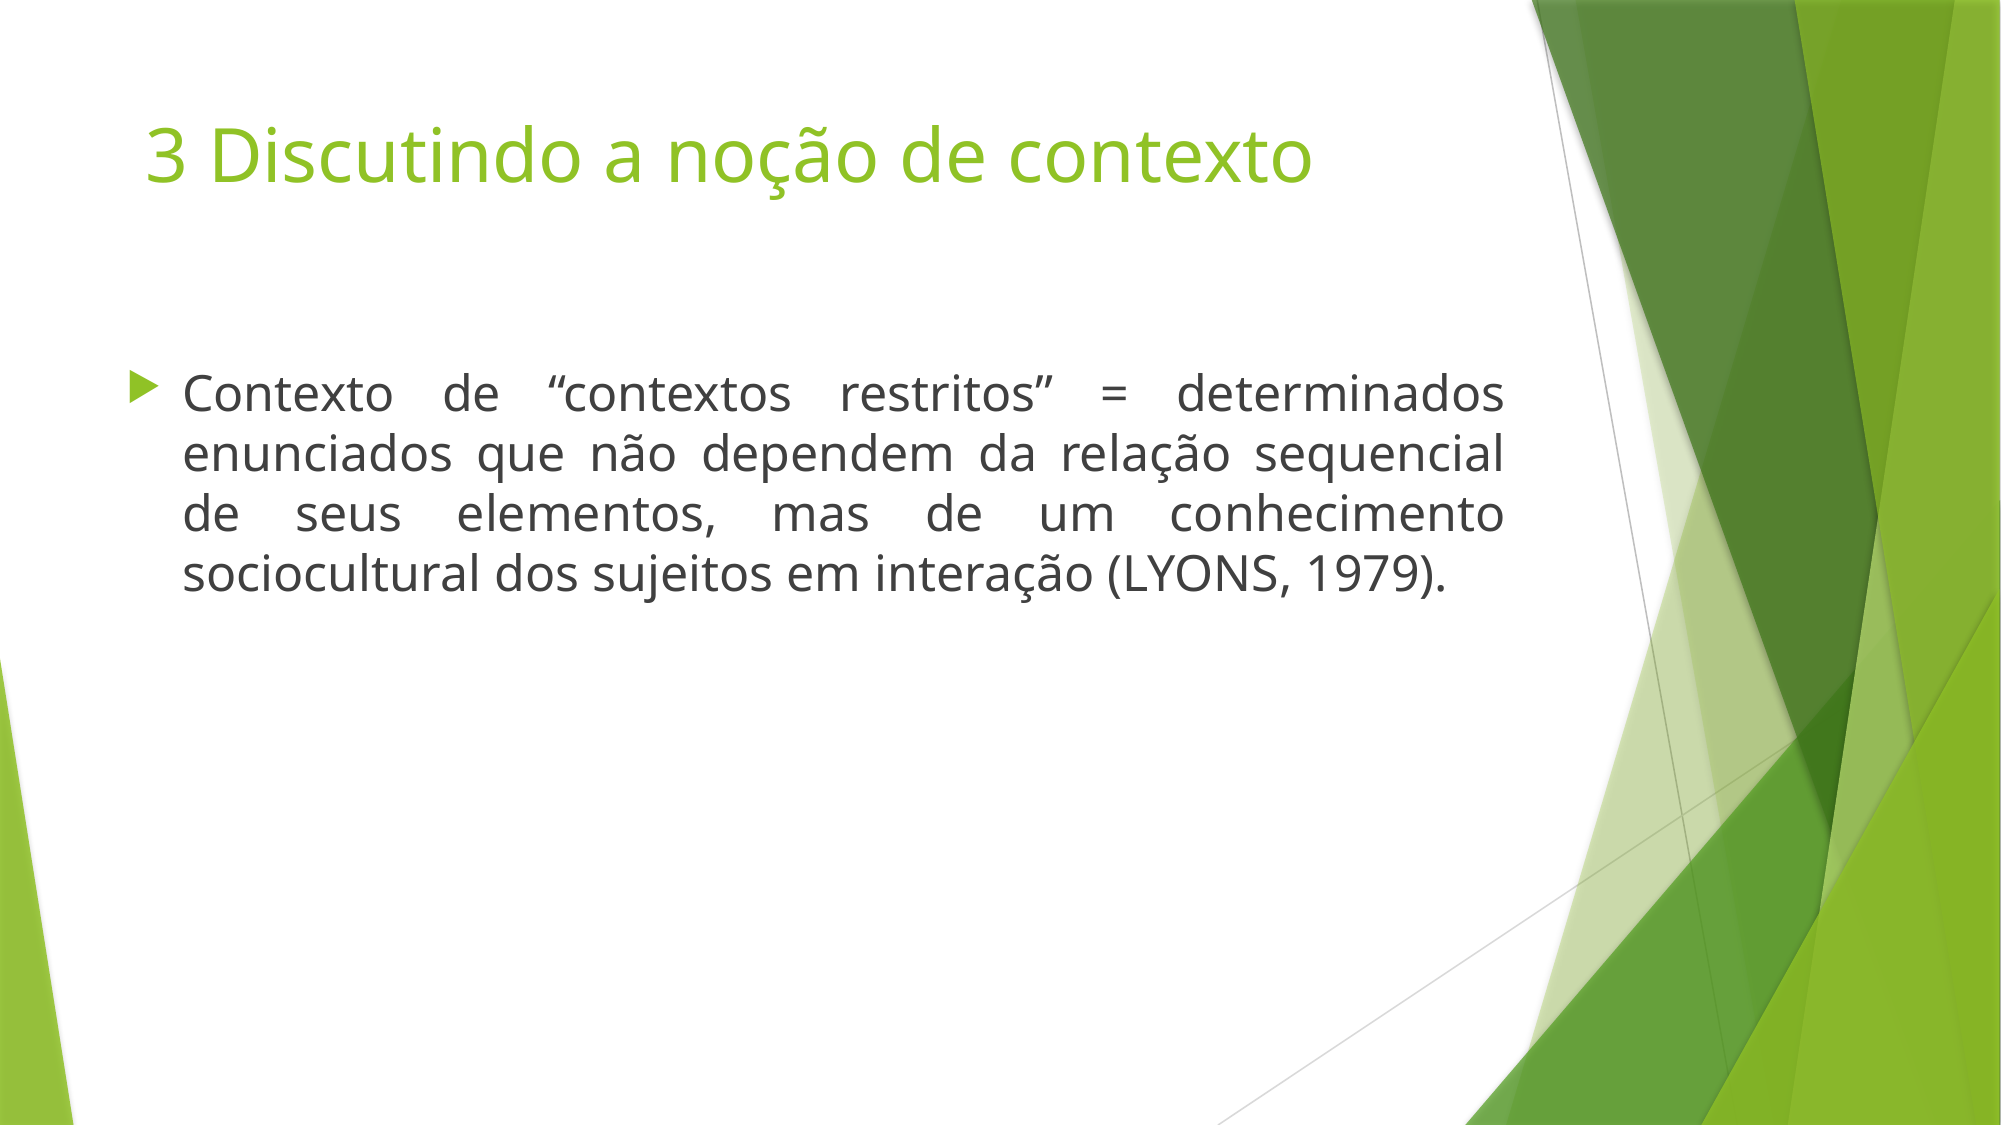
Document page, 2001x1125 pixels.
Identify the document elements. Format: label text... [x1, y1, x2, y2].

title 3 Discutindo a noção de contexto [111, 99, 1522, 317]
list Contexto de “contextos restritos” = determinados enunciados que não dependem da relação sequencial de seus elementos, mas de um conhecimento sociocultural dos sujeitos em interação (LYONS, 1979). [111, 354, 1522, 992]
